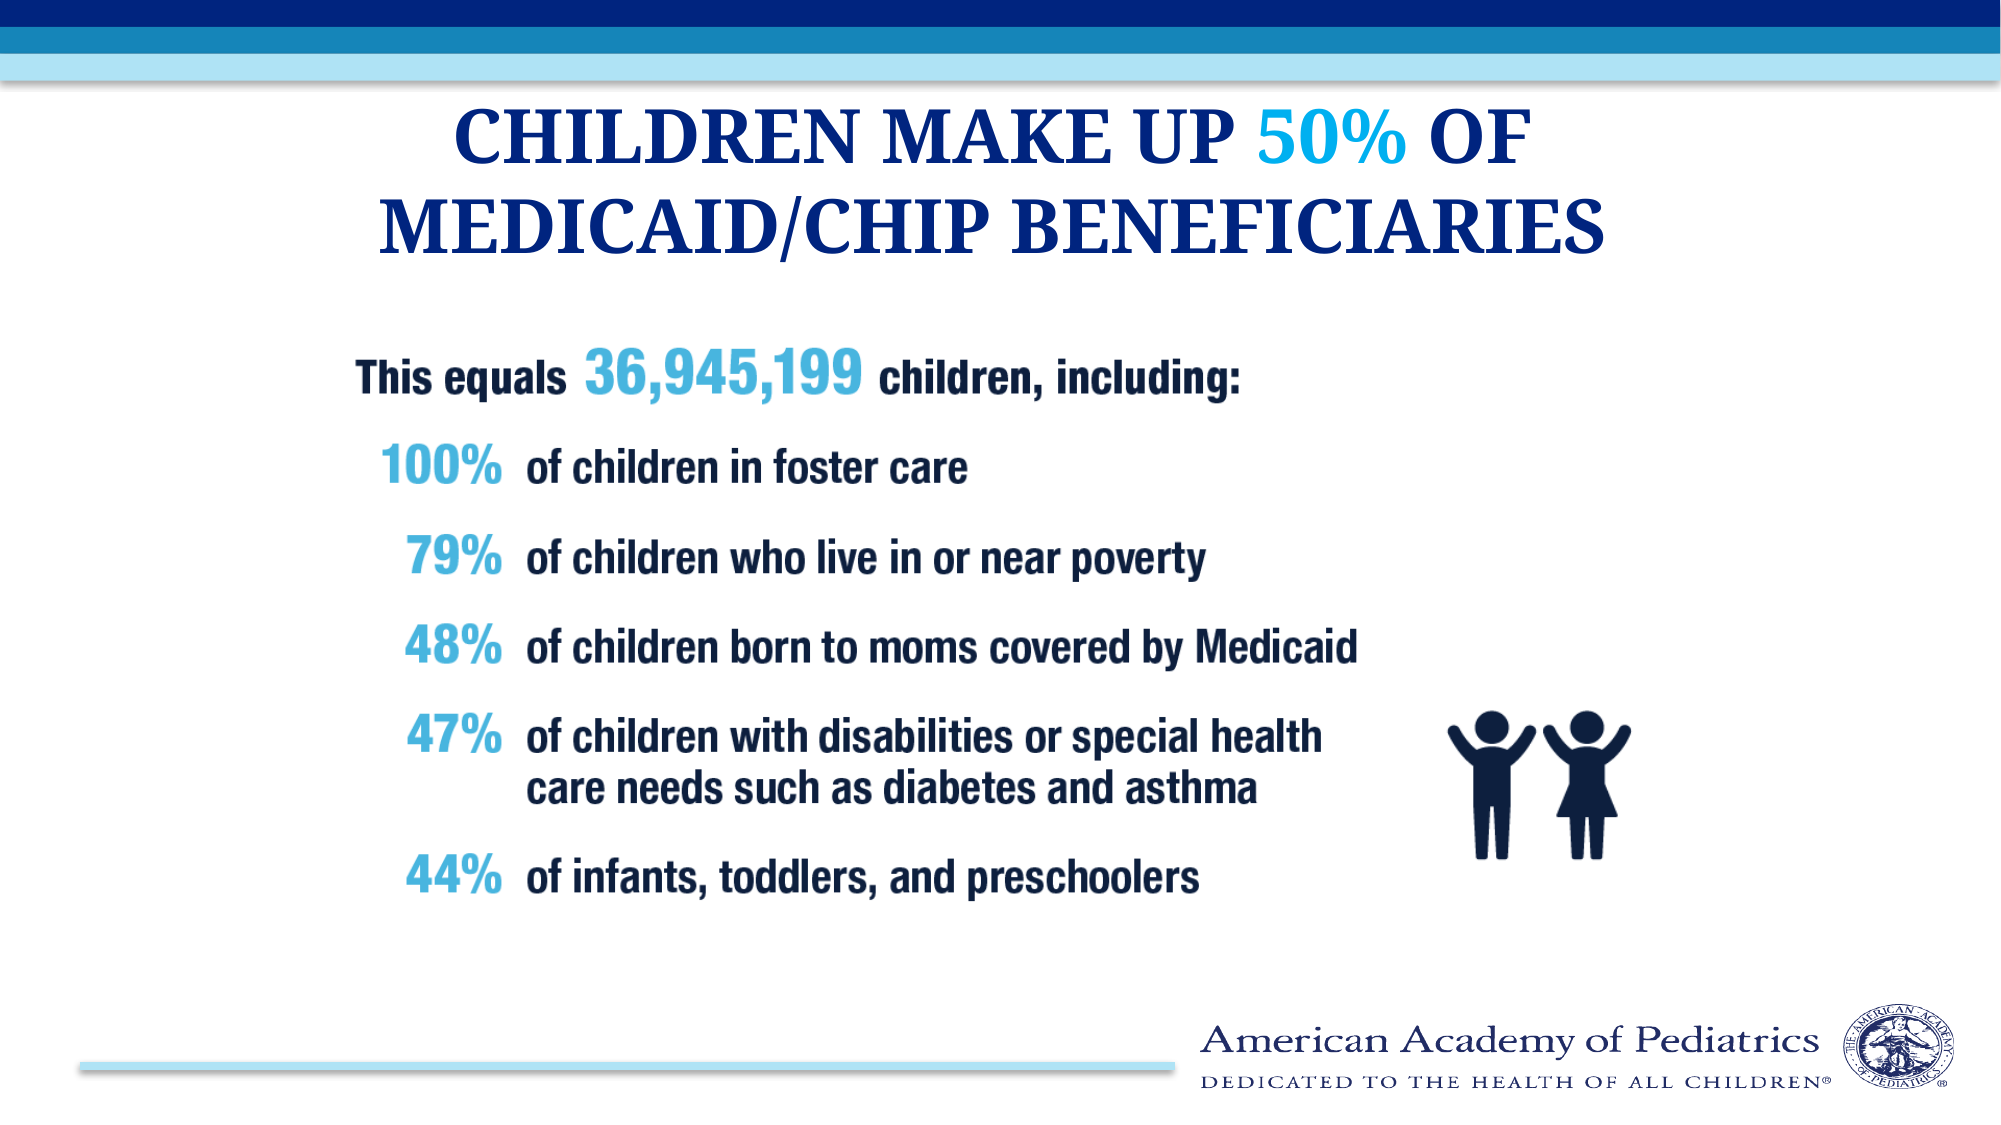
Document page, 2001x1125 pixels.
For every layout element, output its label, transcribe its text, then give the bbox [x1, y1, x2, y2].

picture [1412, 677, 1672, 895]
picture [1200, 1004, 1954, 1089]
picture [344, 325, 1398, 936]
title Children make up 50% of Medicaid/CHIP Beneficiaries [249, 79, 1737, 277]
